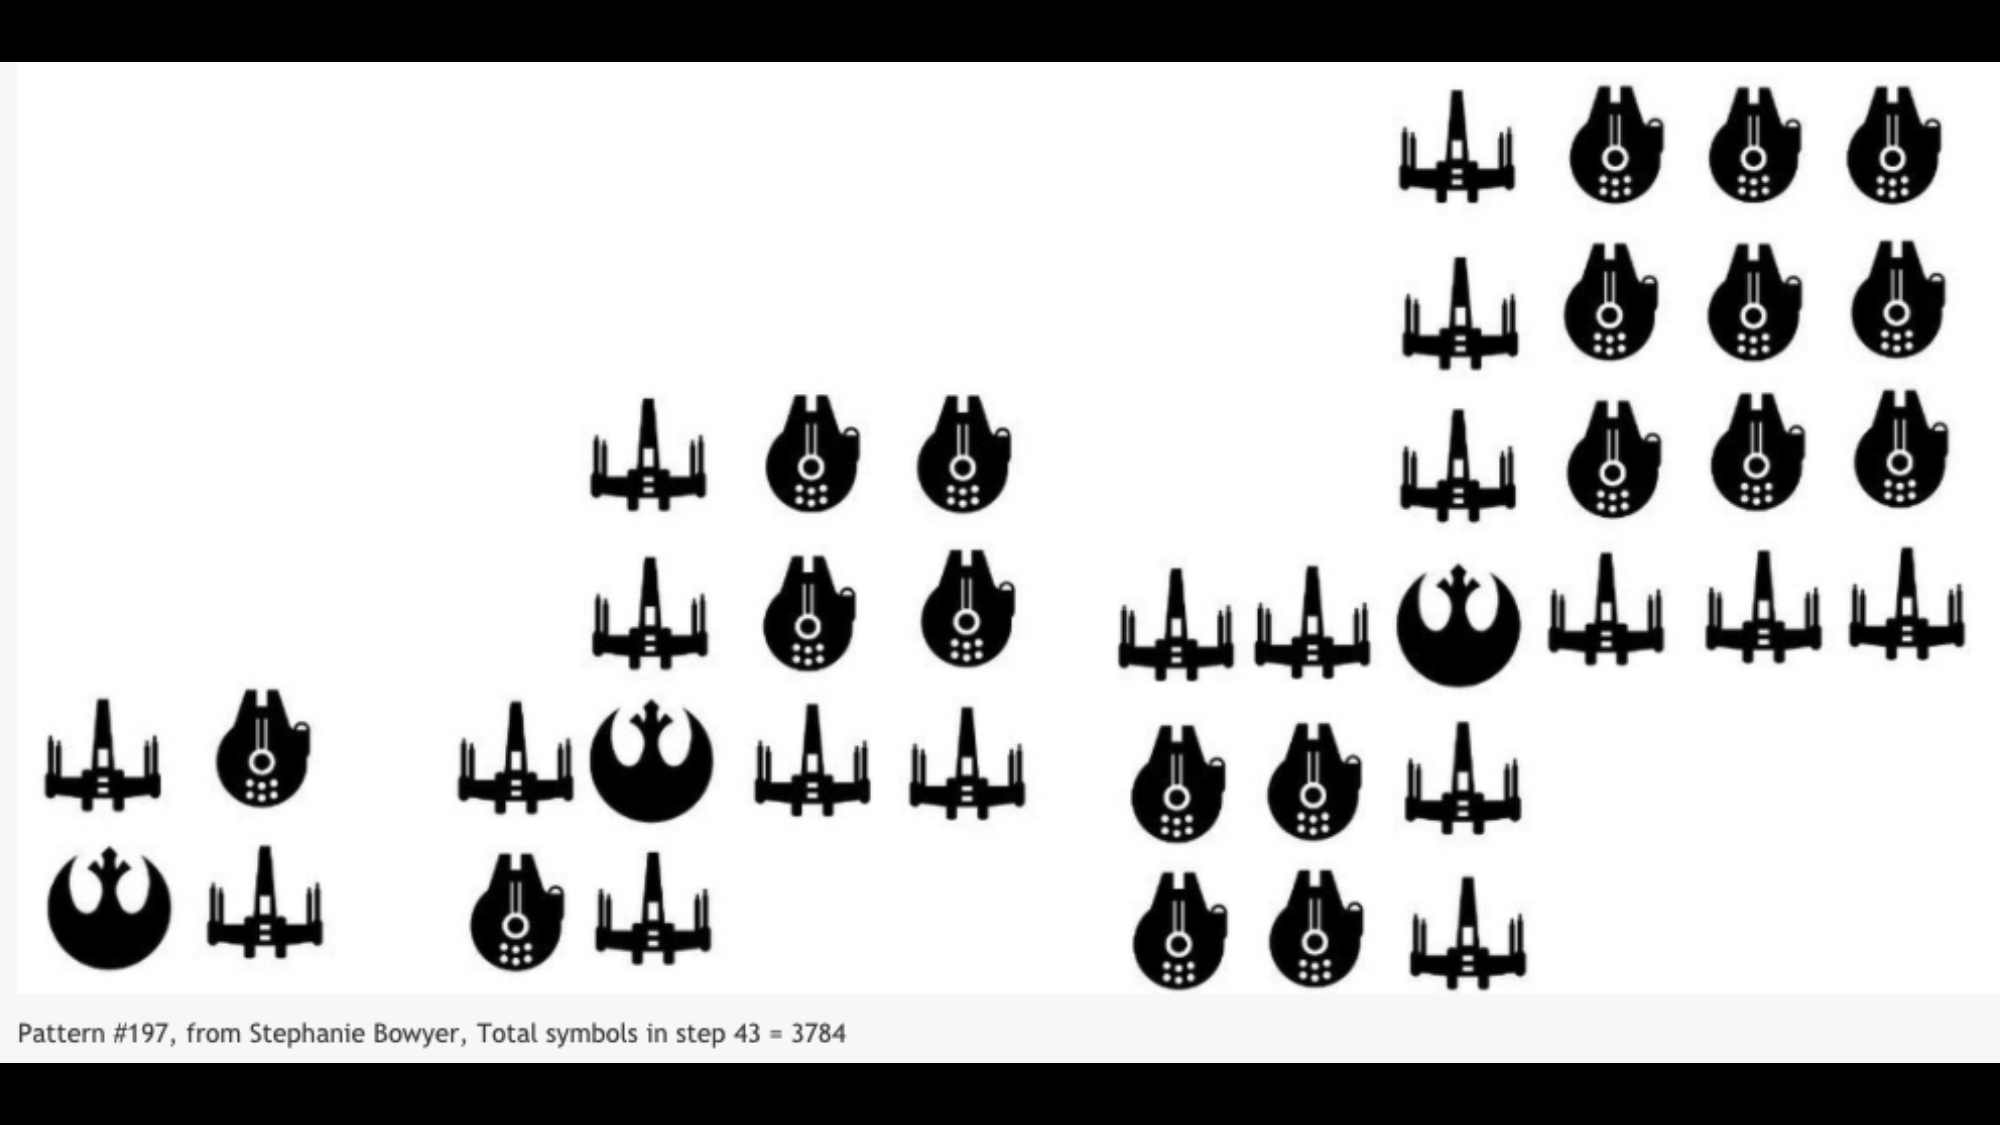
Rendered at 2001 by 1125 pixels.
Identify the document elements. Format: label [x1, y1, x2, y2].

picture [0, 62, 2000, 1063]
